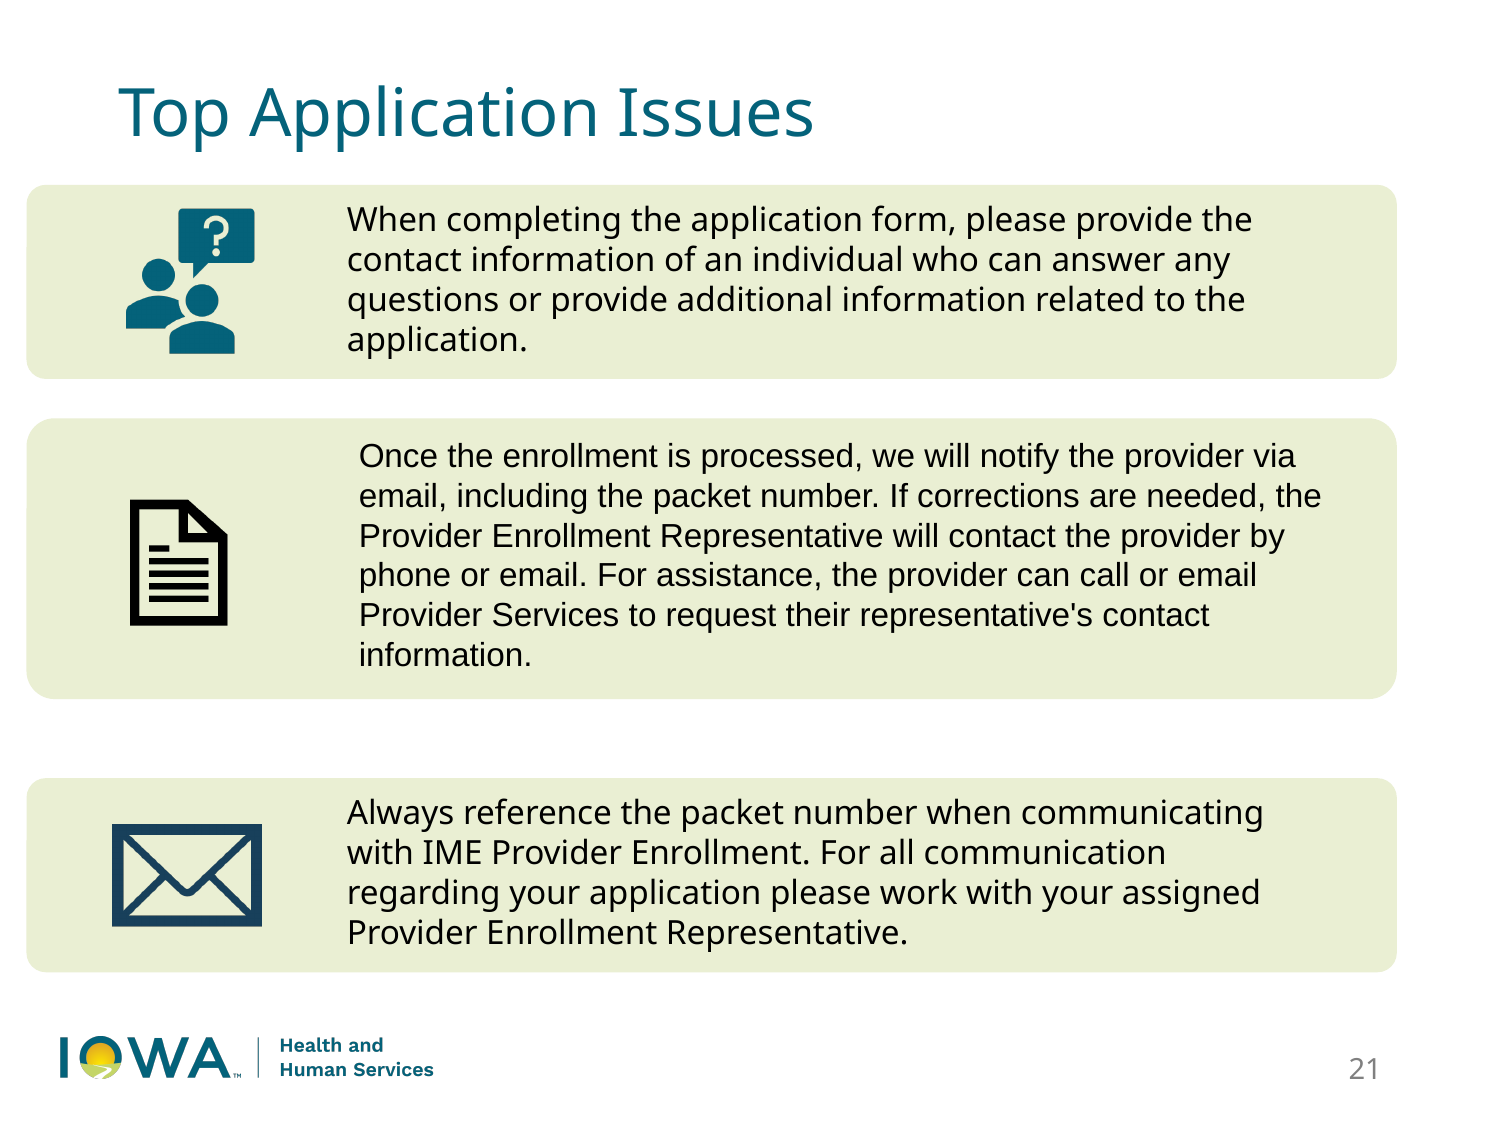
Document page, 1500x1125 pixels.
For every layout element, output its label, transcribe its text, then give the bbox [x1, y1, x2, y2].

text_box Top Application Issues [103, 55, 1397, 174]
text_box [102, 194, 277, 369]
text_box [389, 249, 1435, 531]
text_box When completing the application form, please provide the contact information of an individual who can answer any questions or provide additional information related to the application. [26, 184, 1397, 379]
slide_number 21 [1059, 1042, 1397, 1103]
picture [60, 1036, 434, 1079]
picture [103, 487, 254, 638]
text_box Once the enrollment is processed, we will notify the provider via email, including the packet number. If corrections are needed, the Provider Enrollment Representative will contact the provider by phone or email. For assistance, the provider can call or email Provider Services to request their representative's contact information. [26, 418, 1397, 700]
text_box Always reference the packet number when communicating with IME Provider Enrollment. For all communication regarding your application please work with your assigned Provider Enrollment Representative. [26, 778, 1397, 973]
text_box [97, 787, 277, 964]
